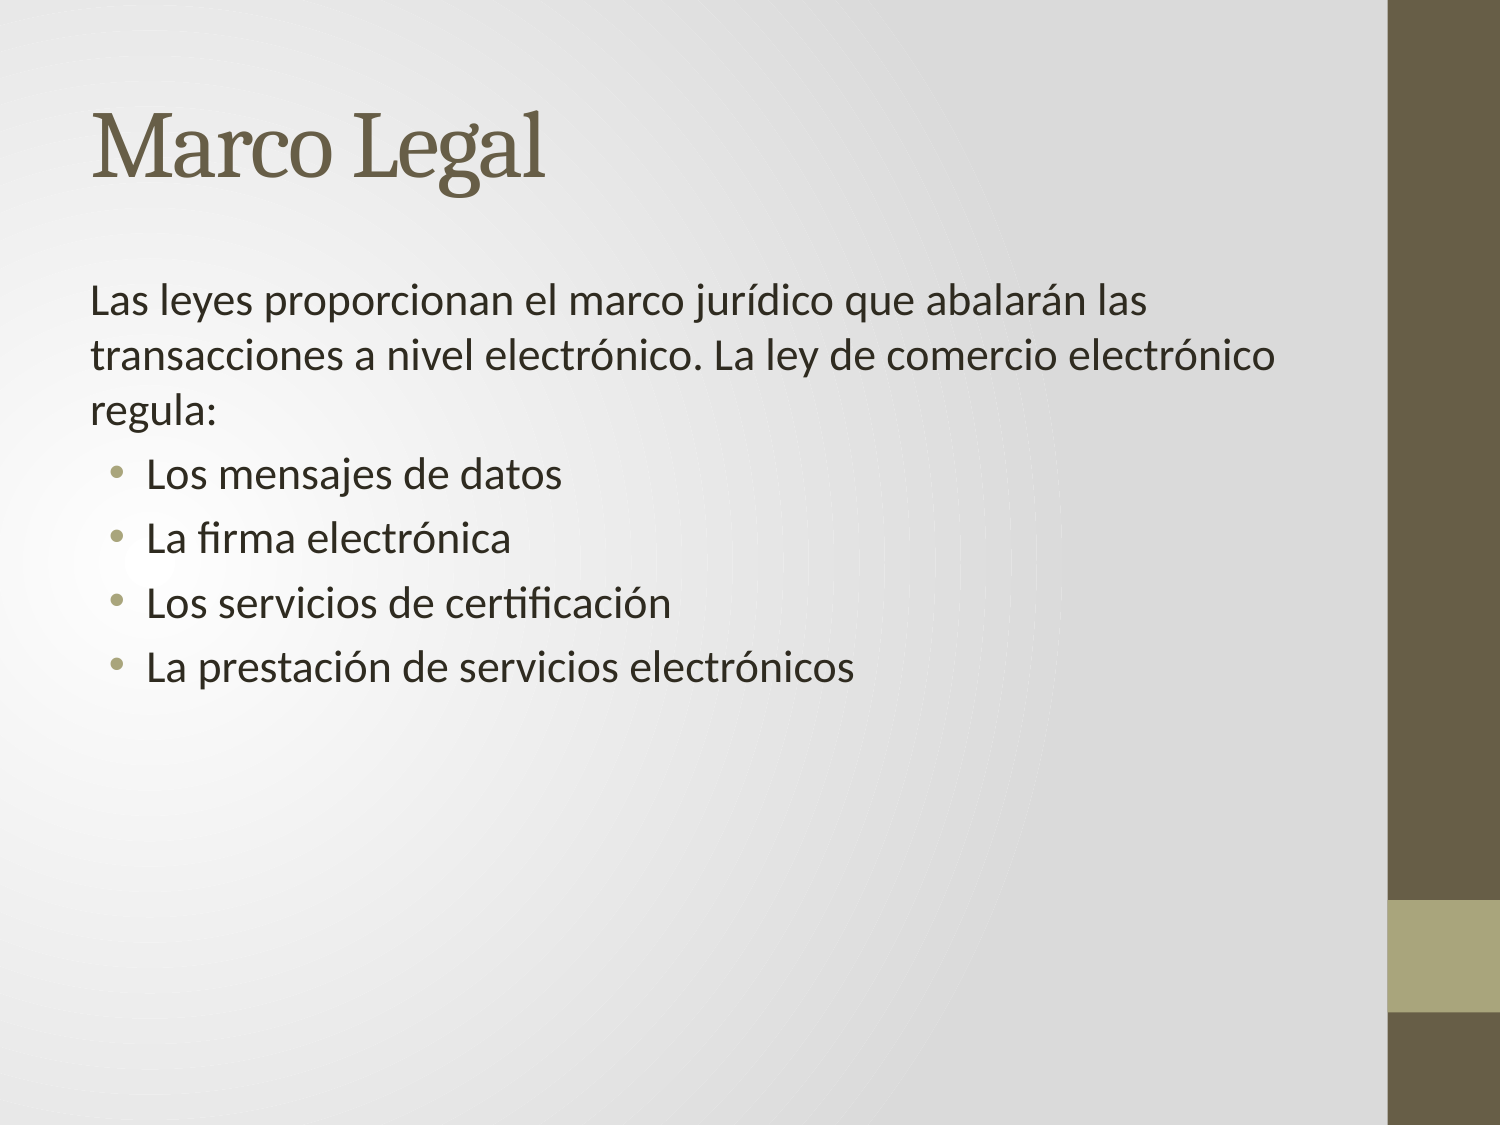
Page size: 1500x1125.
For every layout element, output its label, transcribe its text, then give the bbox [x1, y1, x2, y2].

title Marco Legal [75, 45, 1325, 233]
list Las leyes proporcionan el marco jurídico que abalarán las transacciones a nivel electrónico. La ley de comercio electrónico regula: Los mensajes de datos La firma electrónica Los servicios de certificación La prestación de servicios electrónicos [75, 262, 1325, 1050]
